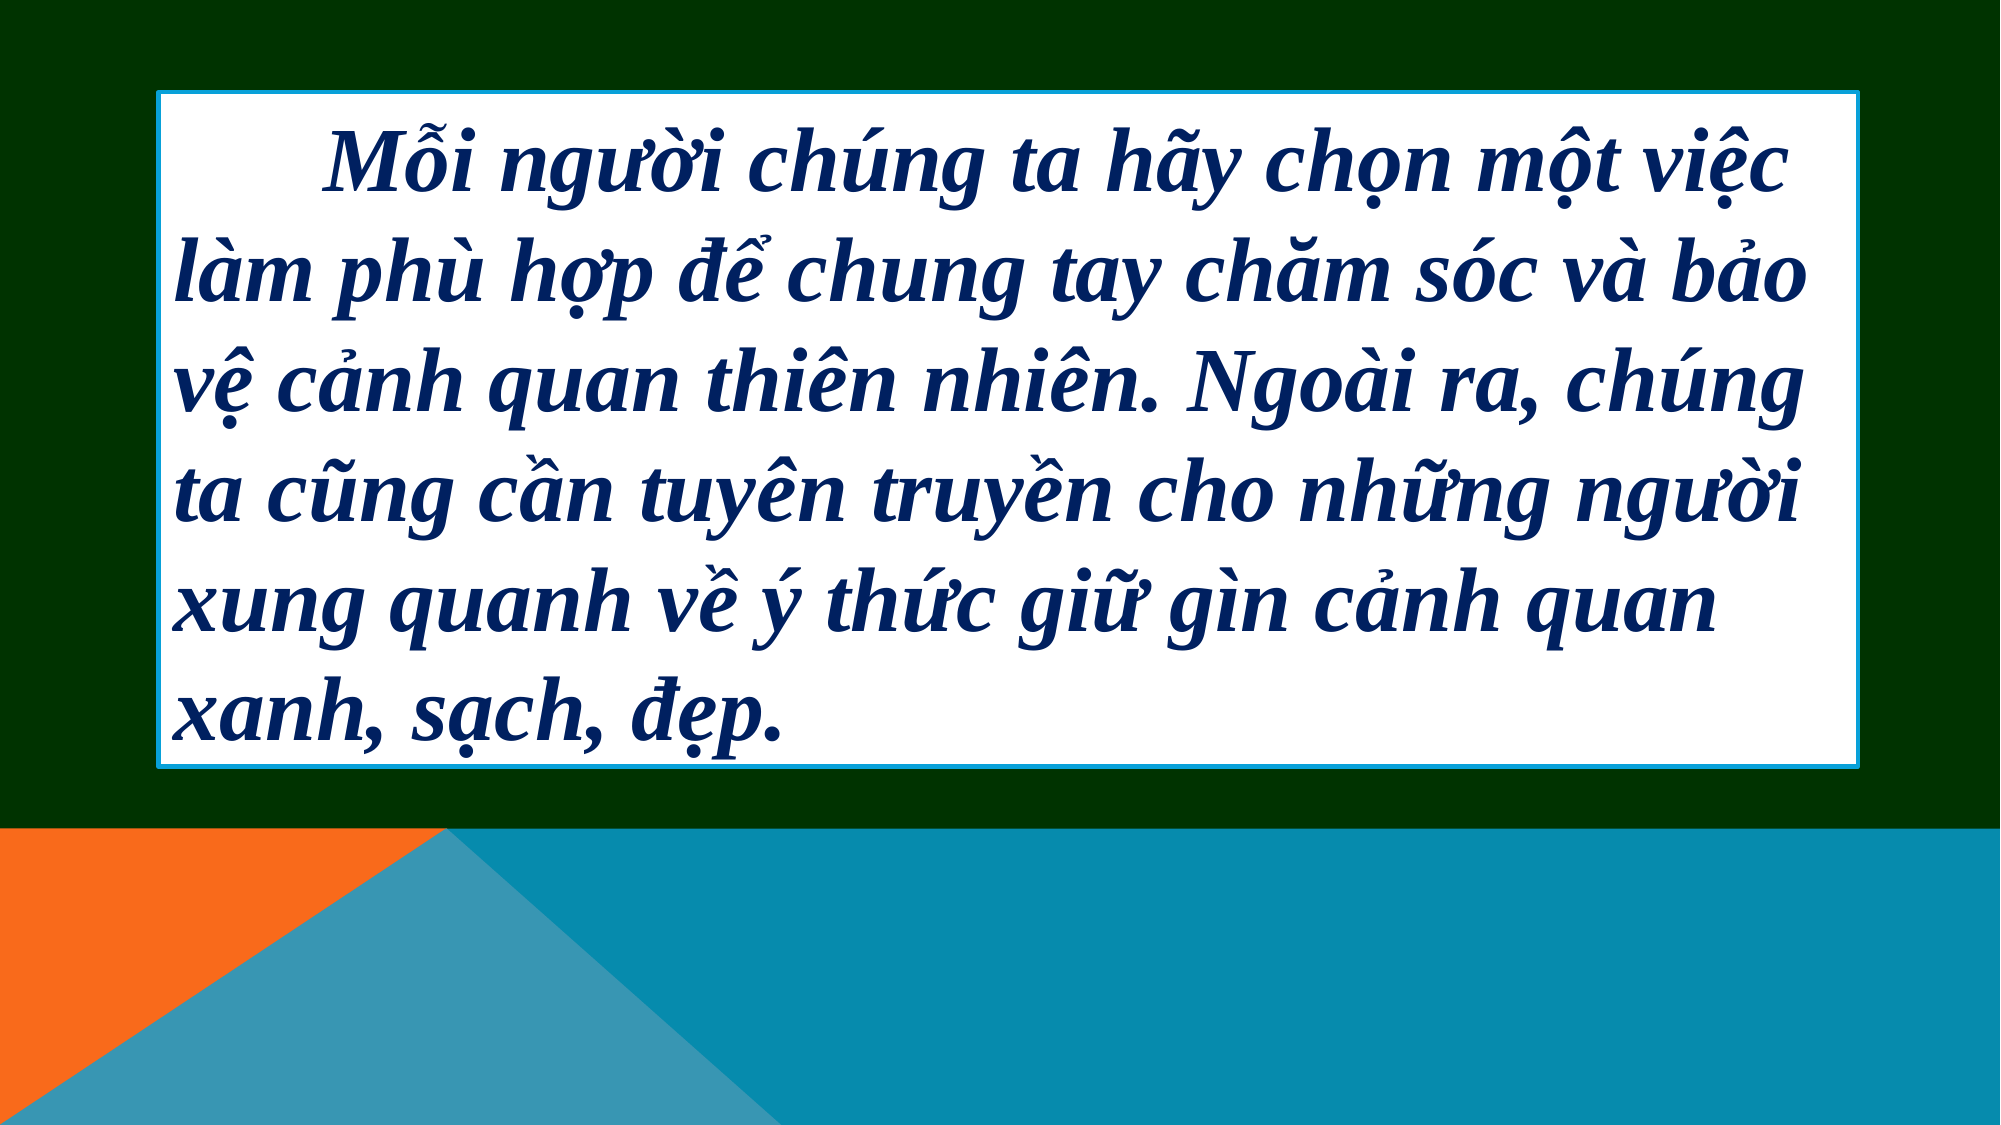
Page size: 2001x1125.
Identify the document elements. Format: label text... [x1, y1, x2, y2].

text_box Mỗi người chúng ta hãy chọn một việc làm phù hợp để chung tay chăm sóc và bảo vệ cảnh quan thiên nhiên. Ngoài ra, chúng ta cũng cần tuyên truyền cho những người xung quanh về ý thức giữ gìn cảnh quan xanh, sạch, đẹp. [156, 90, 1860, 769]
